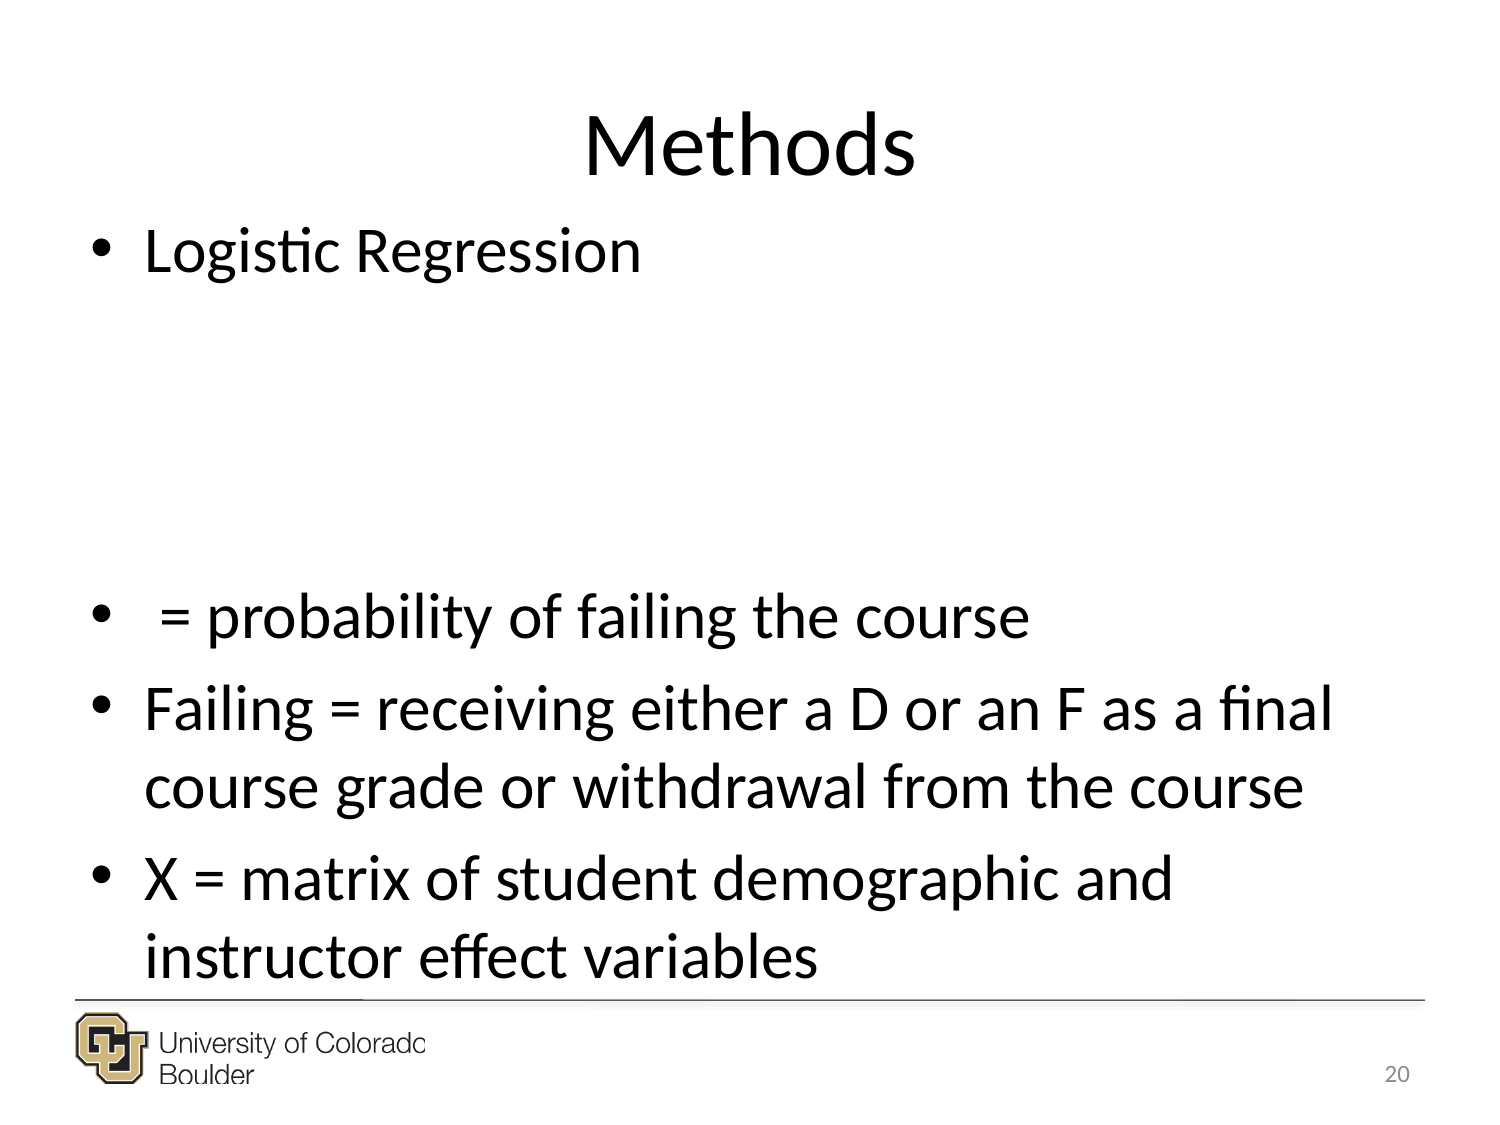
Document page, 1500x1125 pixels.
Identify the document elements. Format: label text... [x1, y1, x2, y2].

title Methods [75, 45, 1425, 233]
slide_number 20 [1074, 1042, 1425, 1103]
